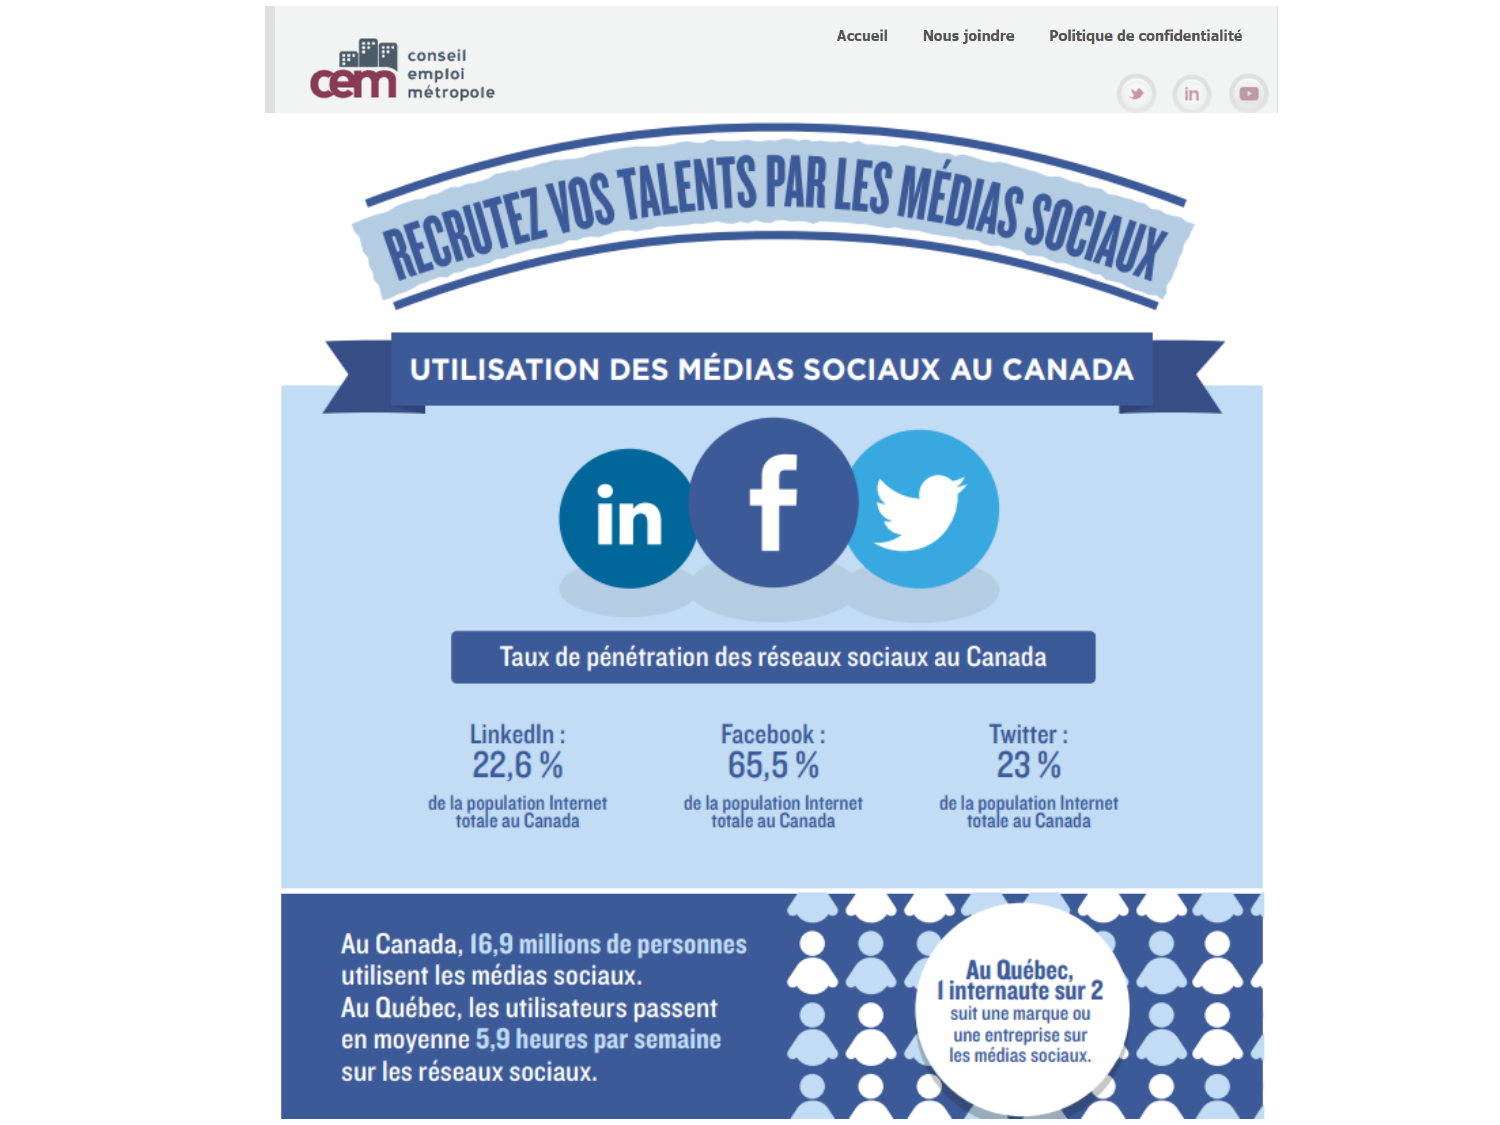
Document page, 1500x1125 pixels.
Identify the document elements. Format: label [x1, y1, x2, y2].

picture [265, 5, 1279, 1119]
